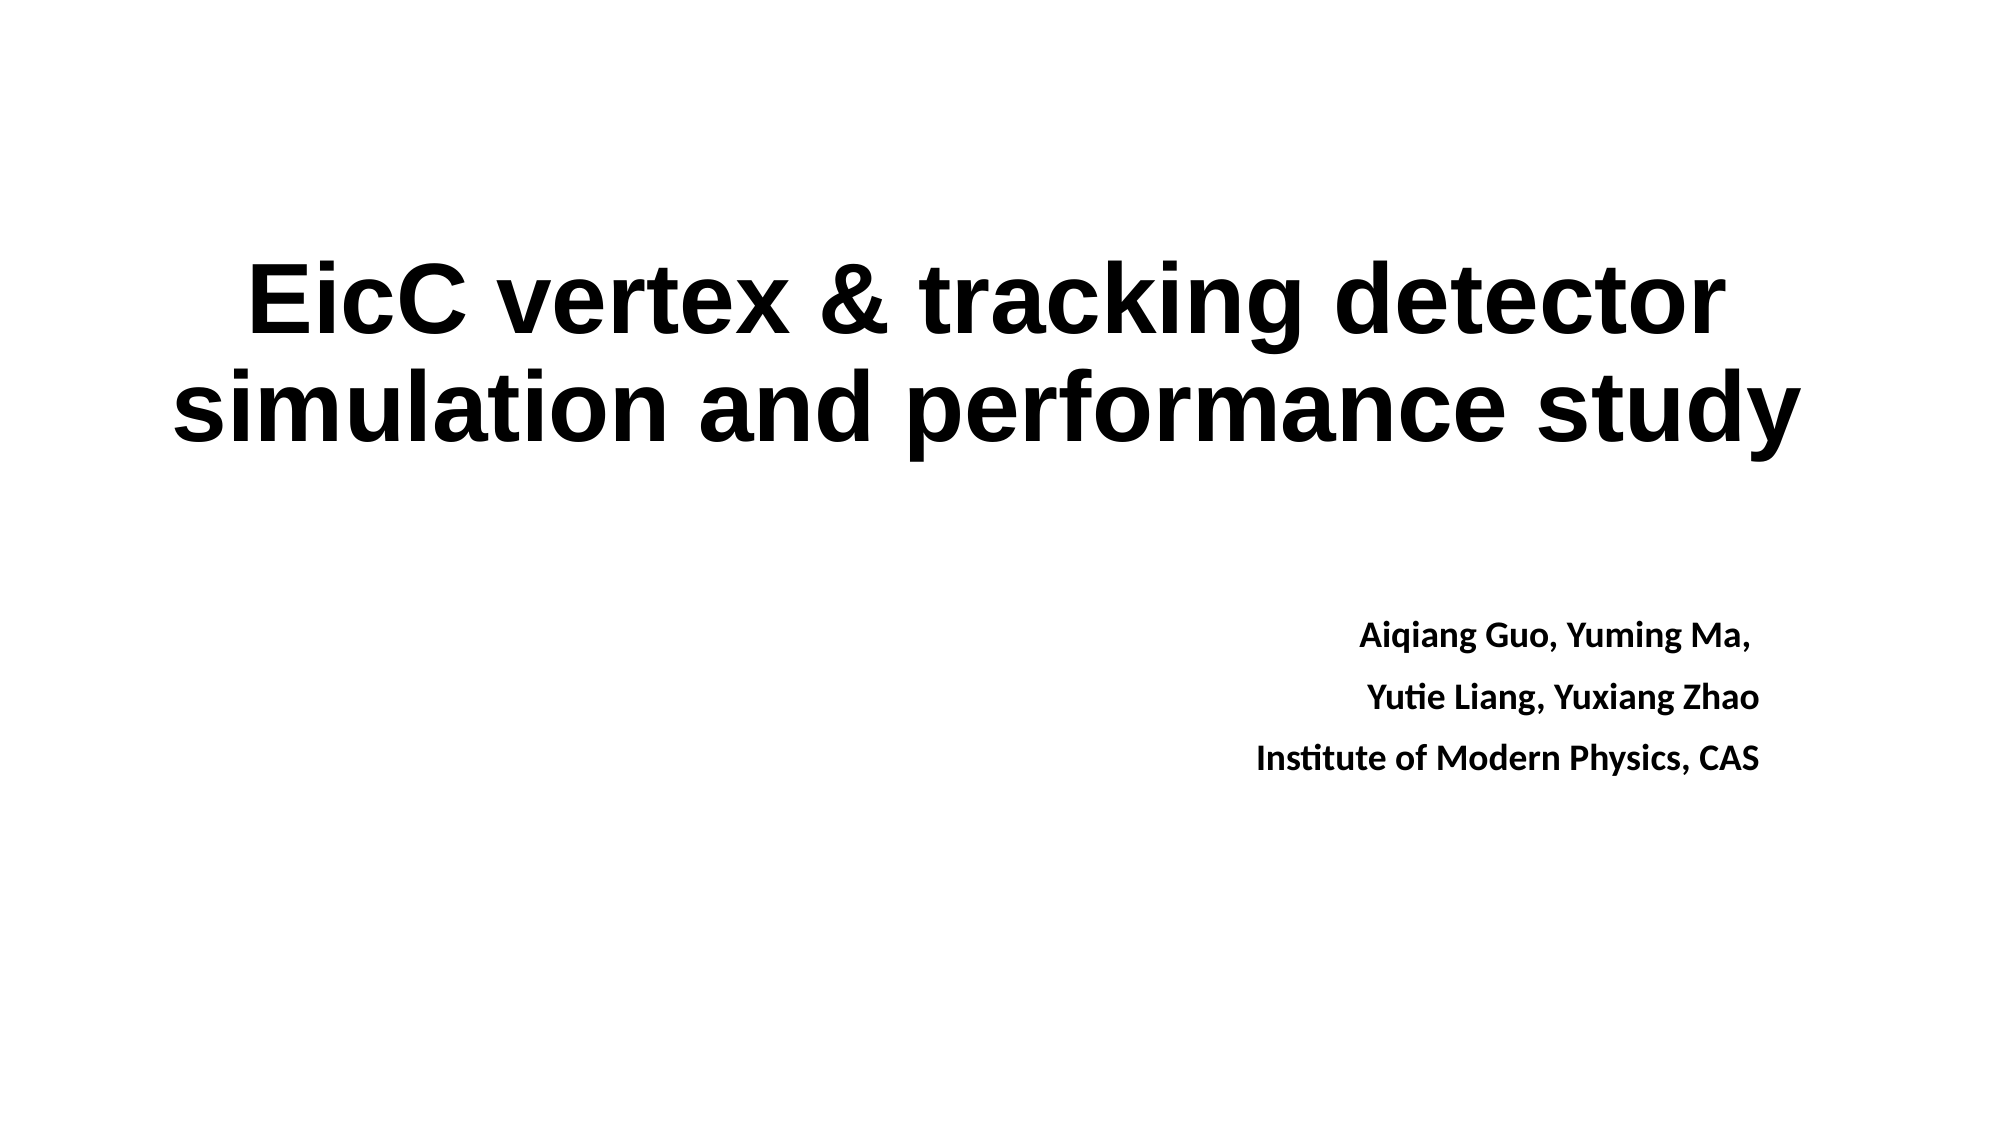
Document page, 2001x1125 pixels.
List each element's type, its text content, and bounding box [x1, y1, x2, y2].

title EicC vertex & tracking detector simulation and performance study [151, 161, 1825, 471]
text_box Aiqiang Guo, Yuming Ma, Yutie Liang, Yuxiang Zhao Institute of Modern Physics, CAS [486, 608, 1776, 880]
